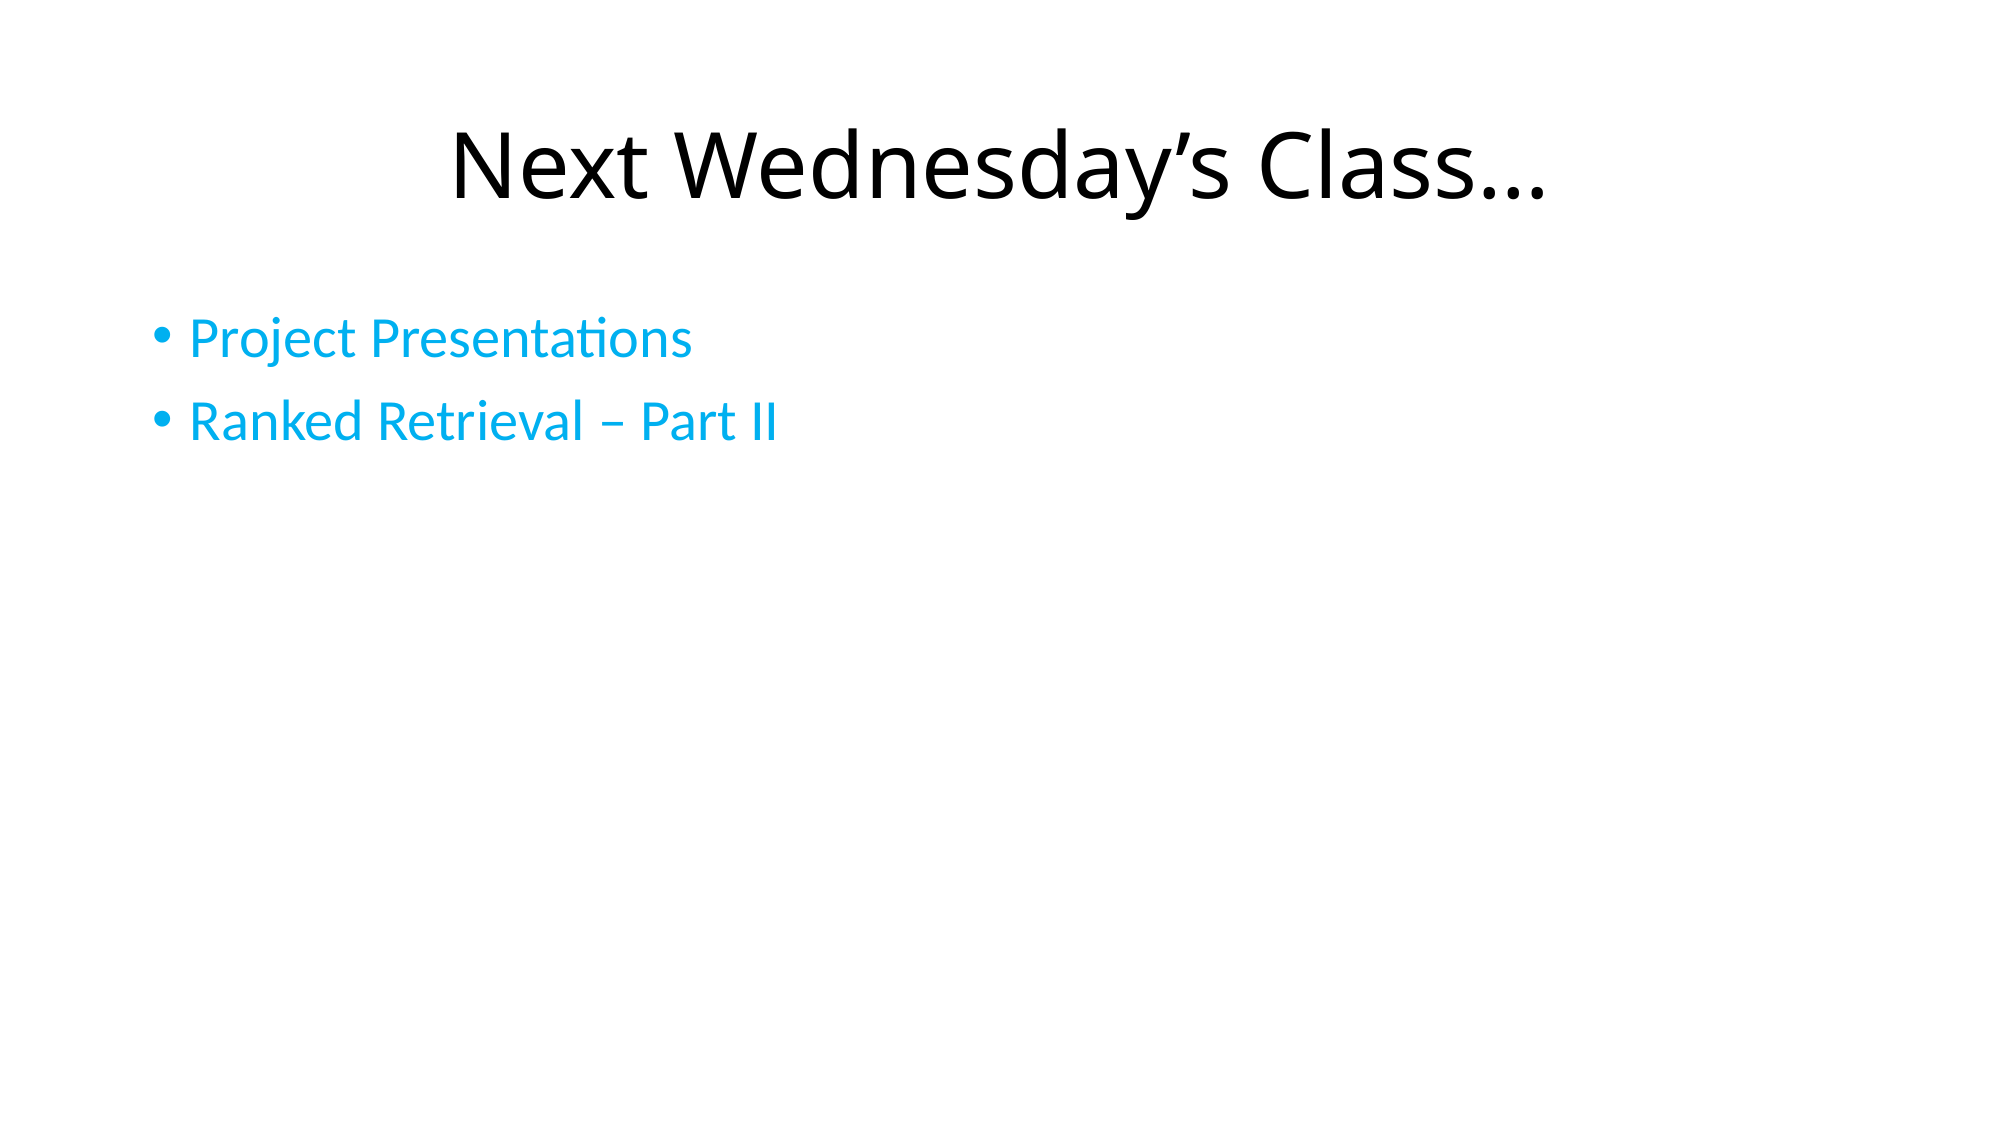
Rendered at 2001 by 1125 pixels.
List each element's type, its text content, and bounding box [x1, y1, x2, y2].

title Next Wednesday’s Class… [137, 59, 1863, 278]
text_box Project Presentations Ranked Retrieval – Part II [137, 299, 1906, 1066]
